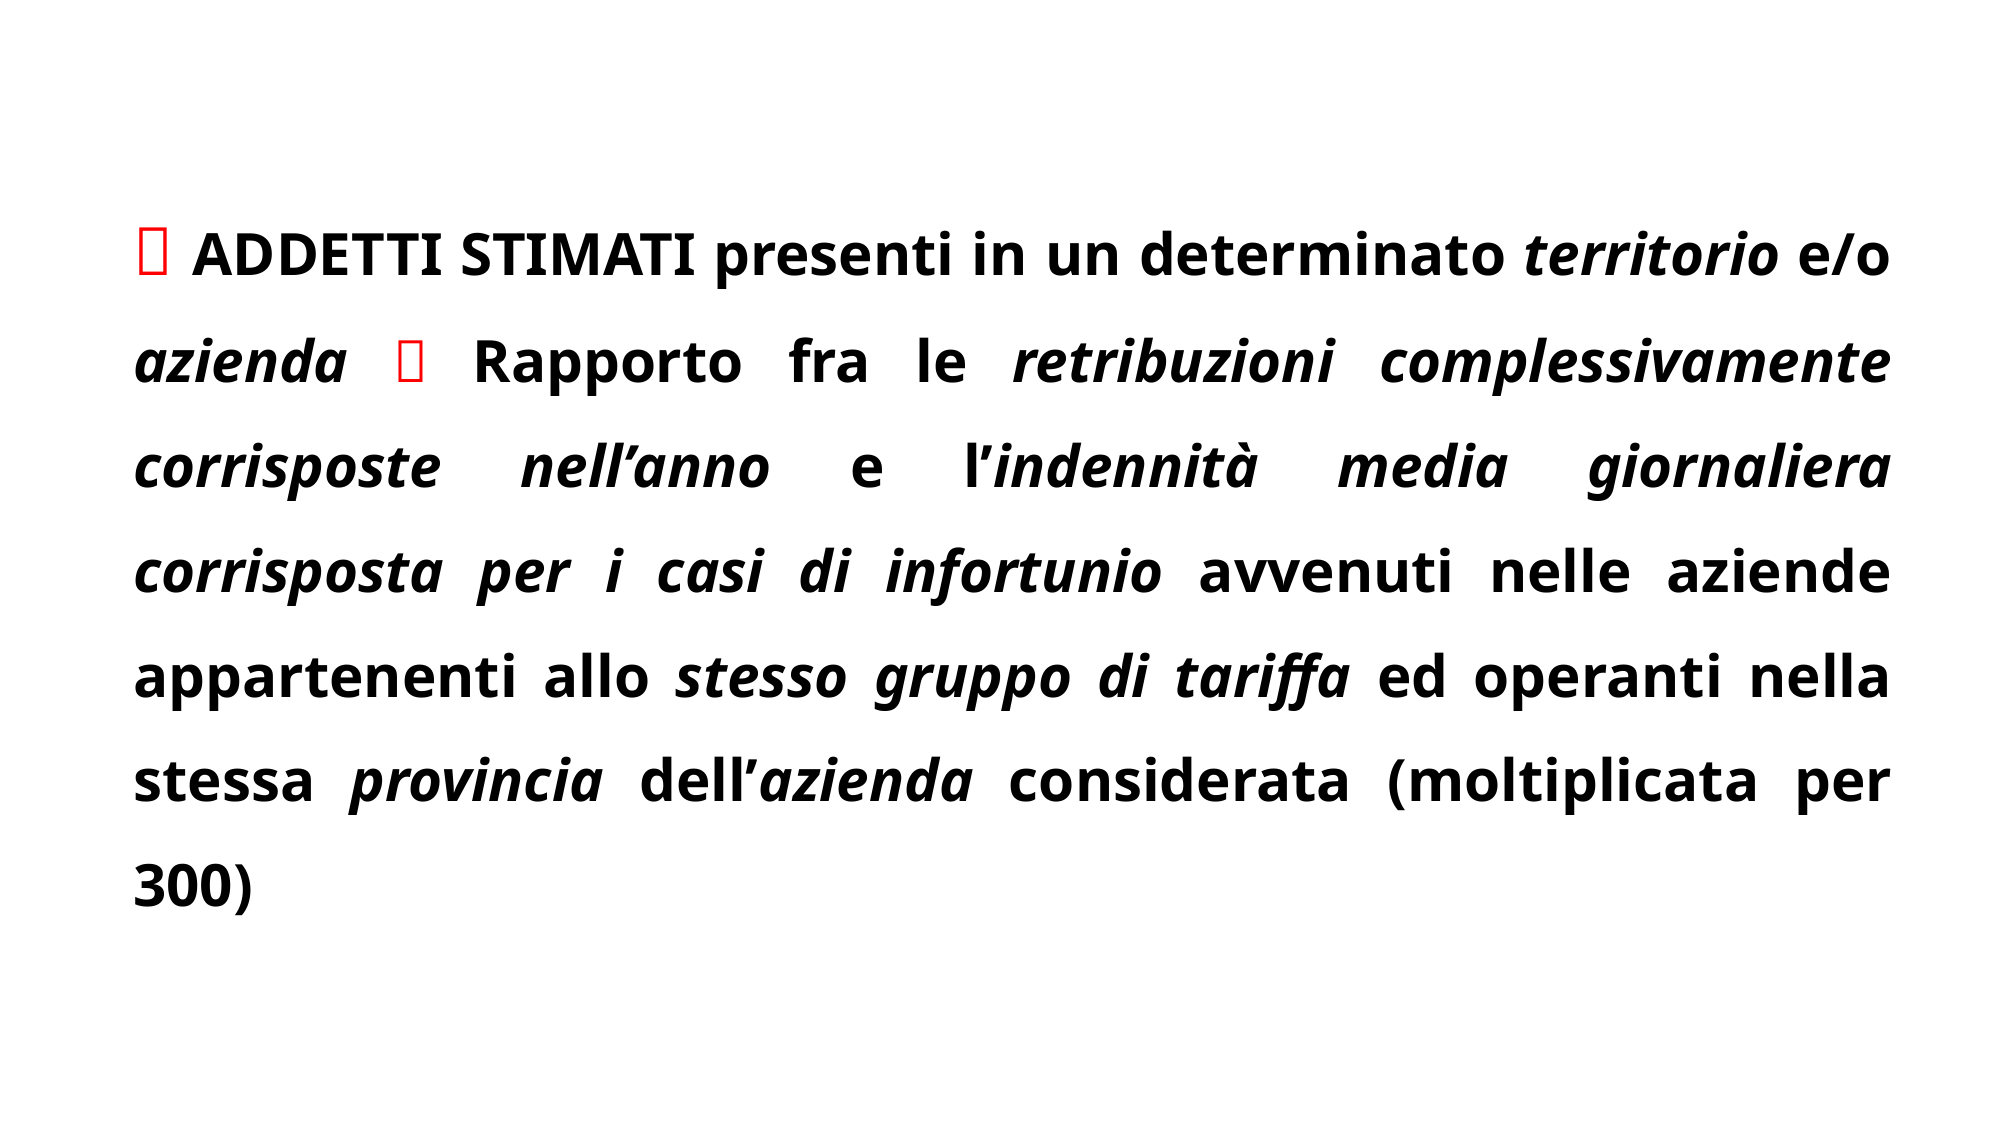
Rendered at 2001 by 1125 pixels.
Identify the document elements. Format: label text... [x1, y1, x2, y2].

text_box  ADDETTI STIMATI presenti in un determinato territorio e/o azienda  Rapporto fra le retribuzioni complessivamente corrisposte nell’anno e l’indennità media giornaliera corrisposta per i casi di infortunio avvenuti nelle aziende appartenenti allo stesso gruppo di tariffa ed operanti nella stessa provincia dell’azienda considerata (moltiplicata per 300) [118, 161, 1907, 926]
